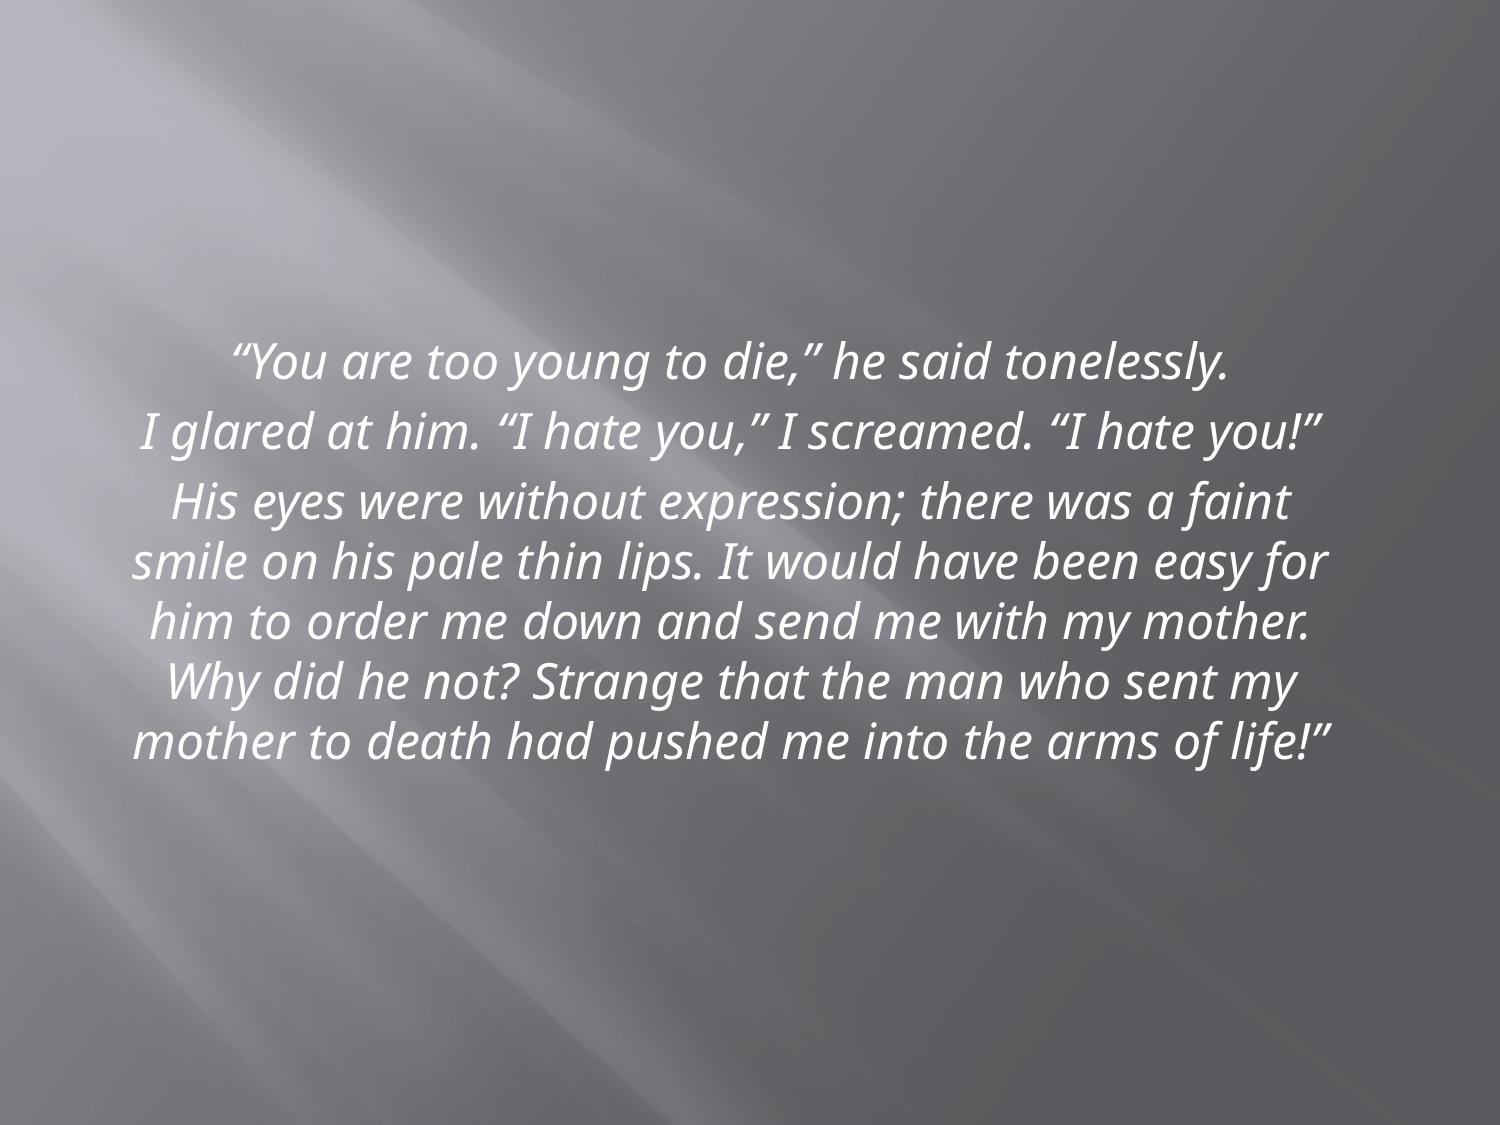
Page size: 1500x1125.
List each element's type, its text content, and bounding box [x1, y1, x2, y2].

list “You are too young to die,” he said tonelessly. I glared at him. “I hate you,” I screamed. “I hate you!” His eyes were without expression; there was a faint smile on his pale thin lips. It would have been easy for him to order me down and send me with my mother. Why did he not? Strange that the man who sent my mother to death had pushed me into the arms of life!” [112, 113, 1350, 976]
